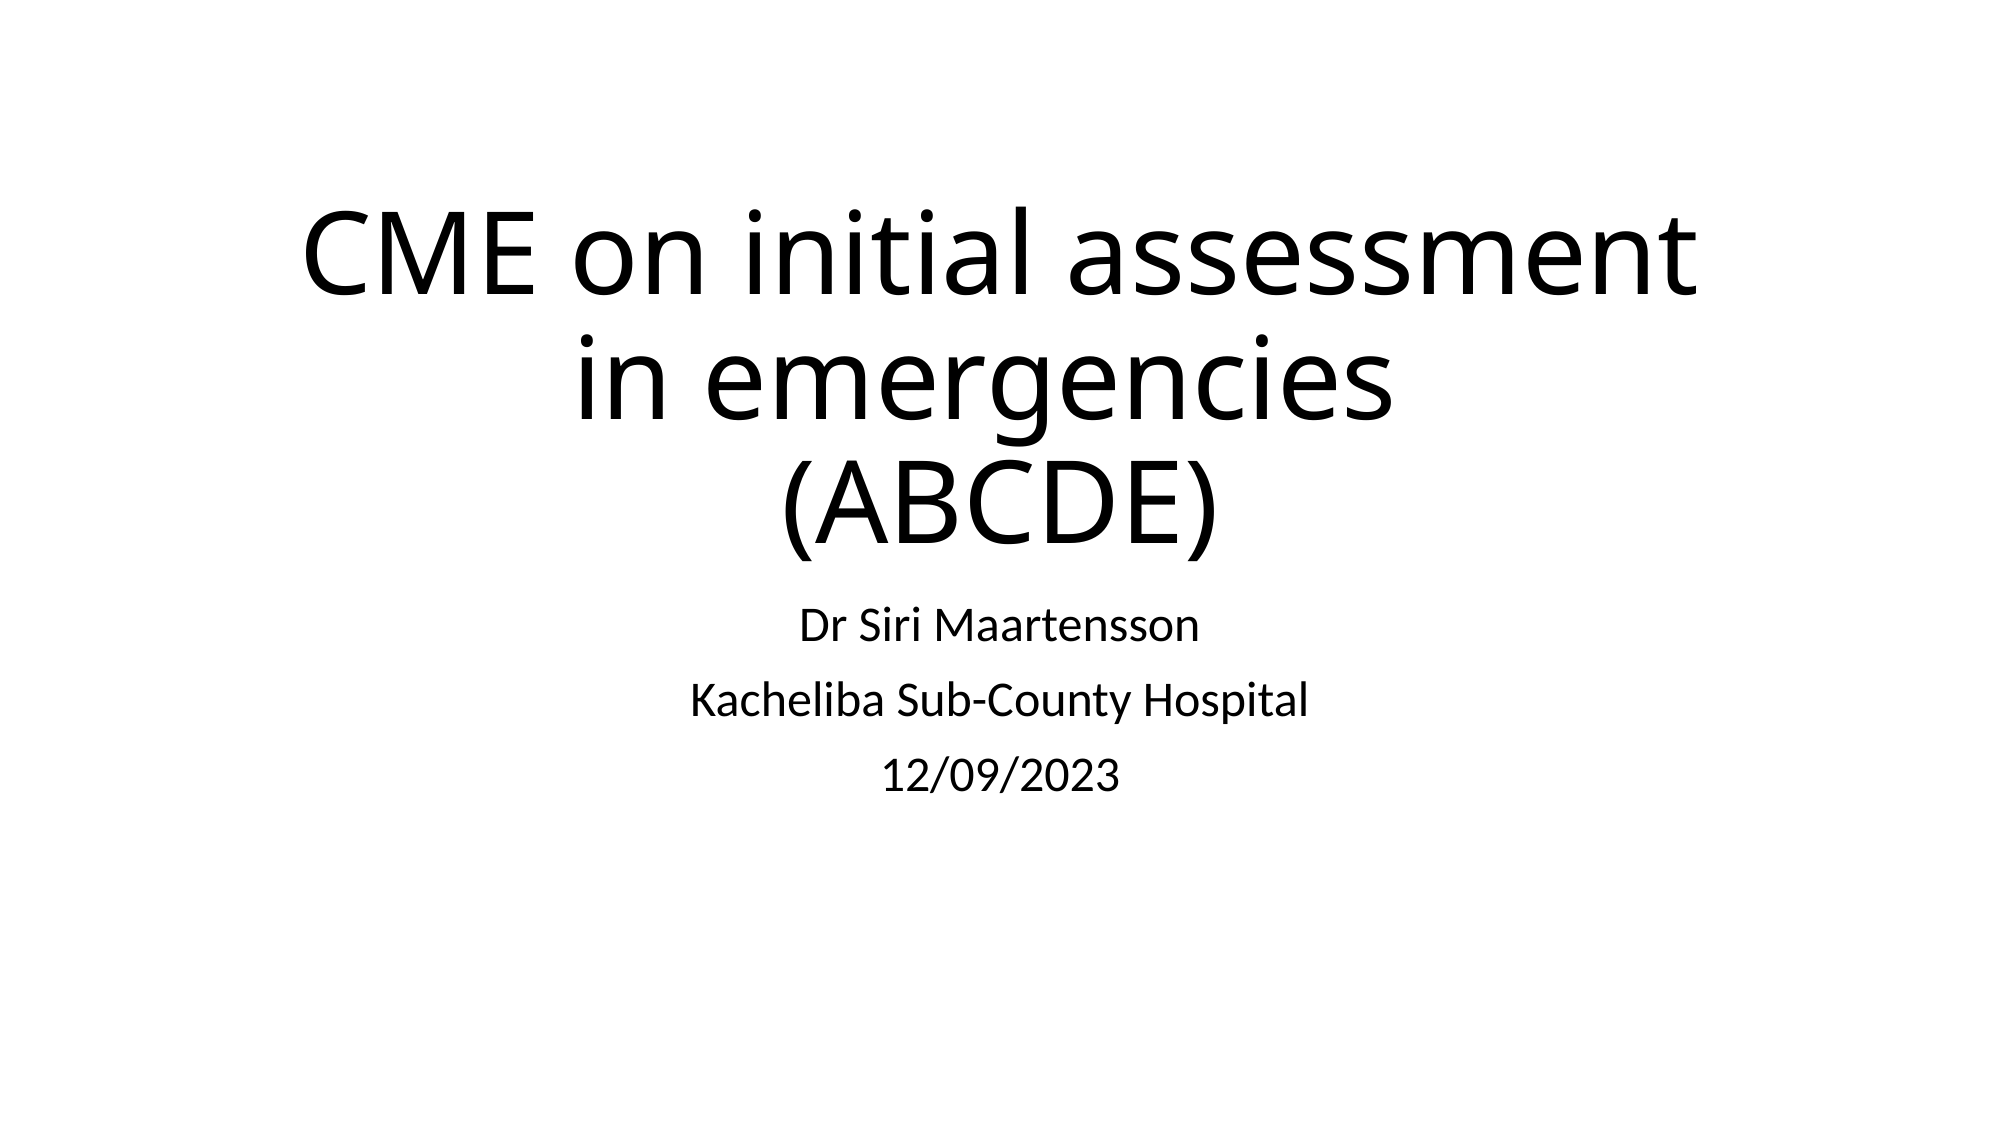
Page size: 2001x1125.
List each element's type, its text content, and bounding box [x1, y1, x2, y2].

subtitle Dr Siri Maartensson Kacheliba Sub-County Hospital 12/09/2023 [249, 590, 1750, 863]
title CME on initial assessment in emergencies (ABCDE) [249, 184, 1750, 576]
